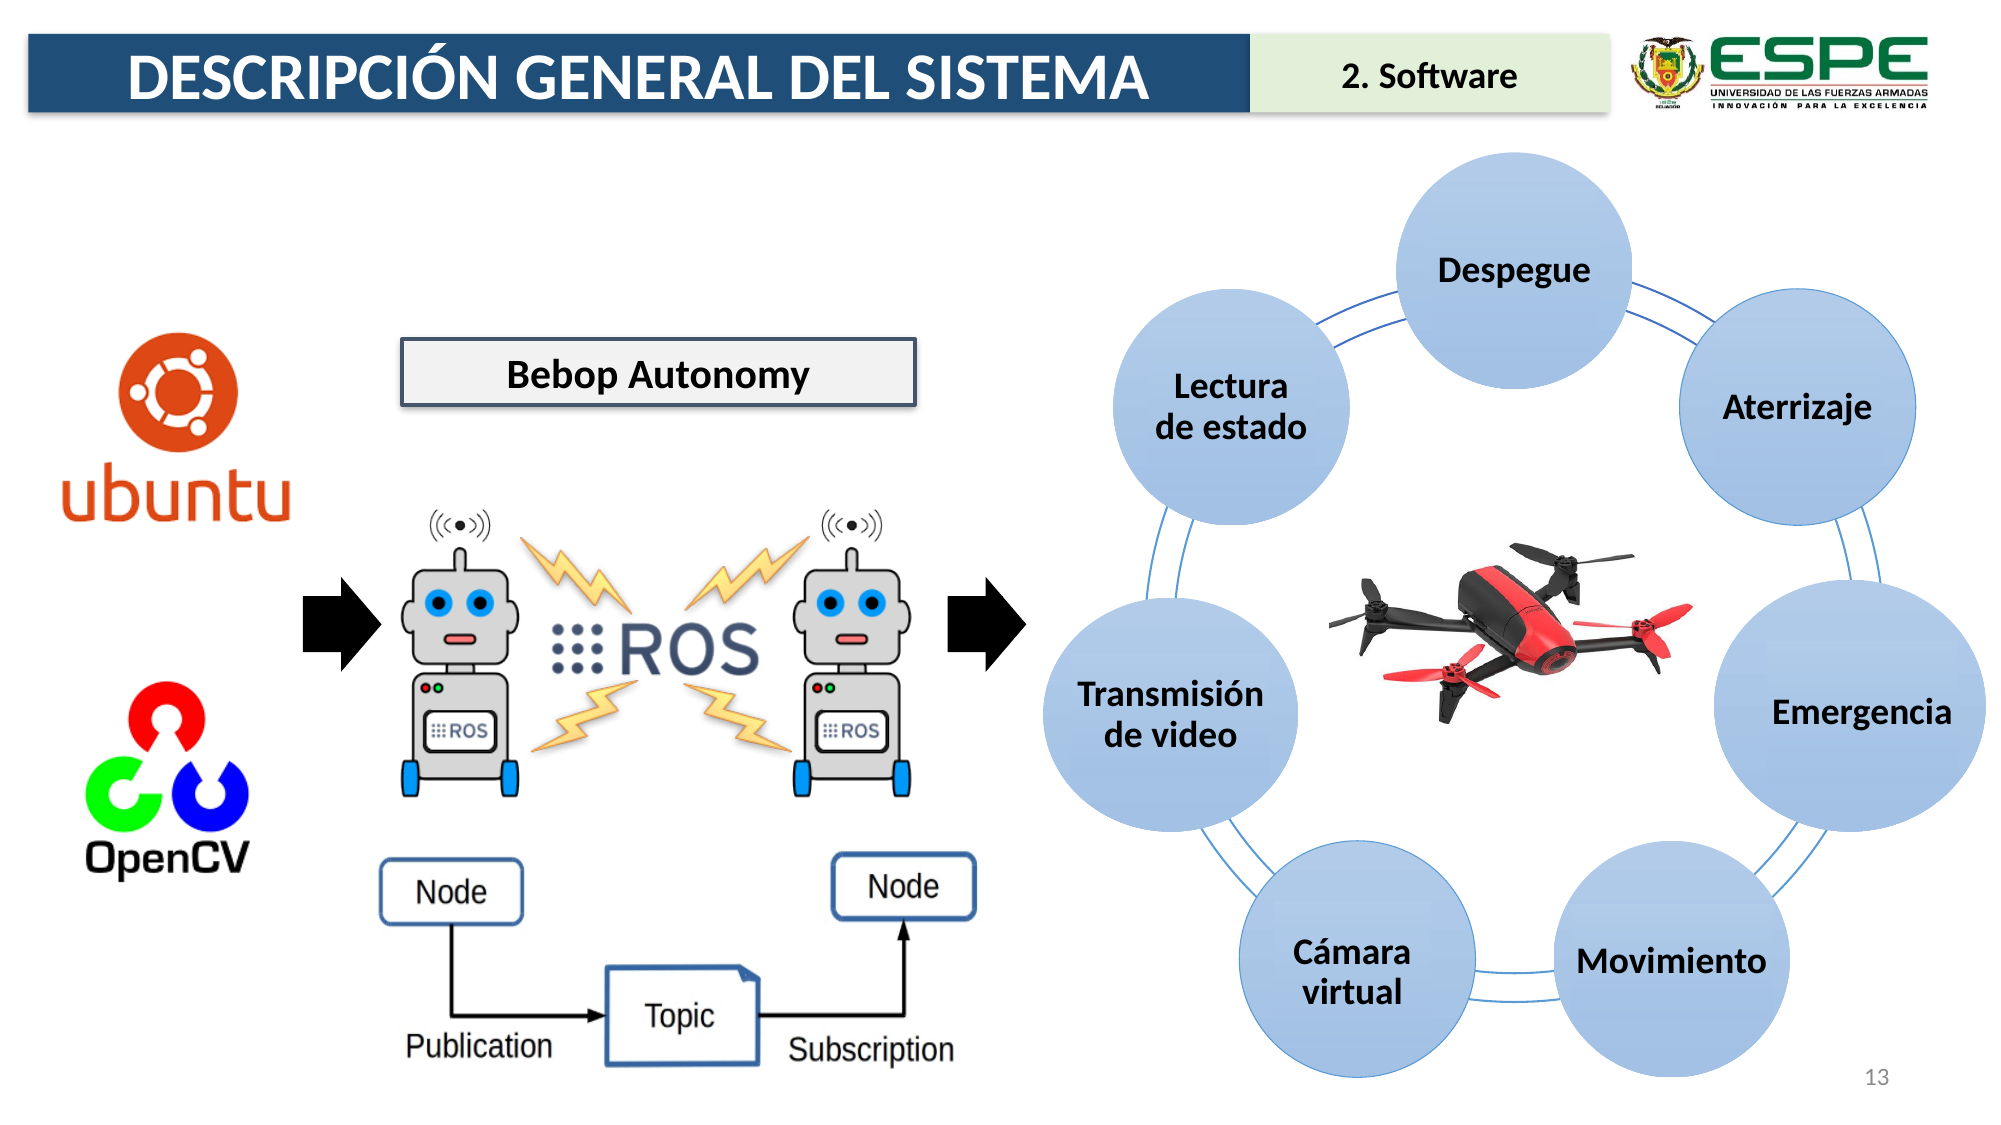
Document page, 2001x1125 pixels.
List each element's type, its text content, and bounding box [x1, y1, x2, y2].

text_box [1043, 597, 1298, 832]
picture [368, 837, 997, 1081]
text_box DESCRIPCIÓN GENERAL DEL SISTEMA [28, 33, 1249, 113]
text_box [1239, 840, 1476, 1078]
text_box [1836, 526, 1881, 579]
text_box [1783, 832, 1827, 881]
text_box [1350, 290, 1396, 341]
picture [34, 298, 304, 530]
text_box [1396, 152, 1633, 389]
picture [1329, 516, 1709, 736]
text_box [1633, 281, 1679, 336]
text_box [1679, 288, 1916, 526]
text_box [1553, 840, 1790, 1078]
text_box [1145, 526, 1193, 597]
picture [1629, 33, 1930, 113]
slide_number 13 [1454, 1045, 1905, 1106]
text_box [1202, 832, 1246, 881]
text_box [1714, 579, 1986, 832]
picture [399, 499, 912, 799]
text_box Bebop Autonomy [402, 338, 915, 405]
text_box [1476, 970, 1553, 1004]
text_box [303, 579, 381, 670]
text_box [1113, 288, 1350, 526]
picture [70, 653, 268, 885]
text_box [948, 579, 1025, 670]
text_box 2. Software [1250, 33, 1610, 113]
